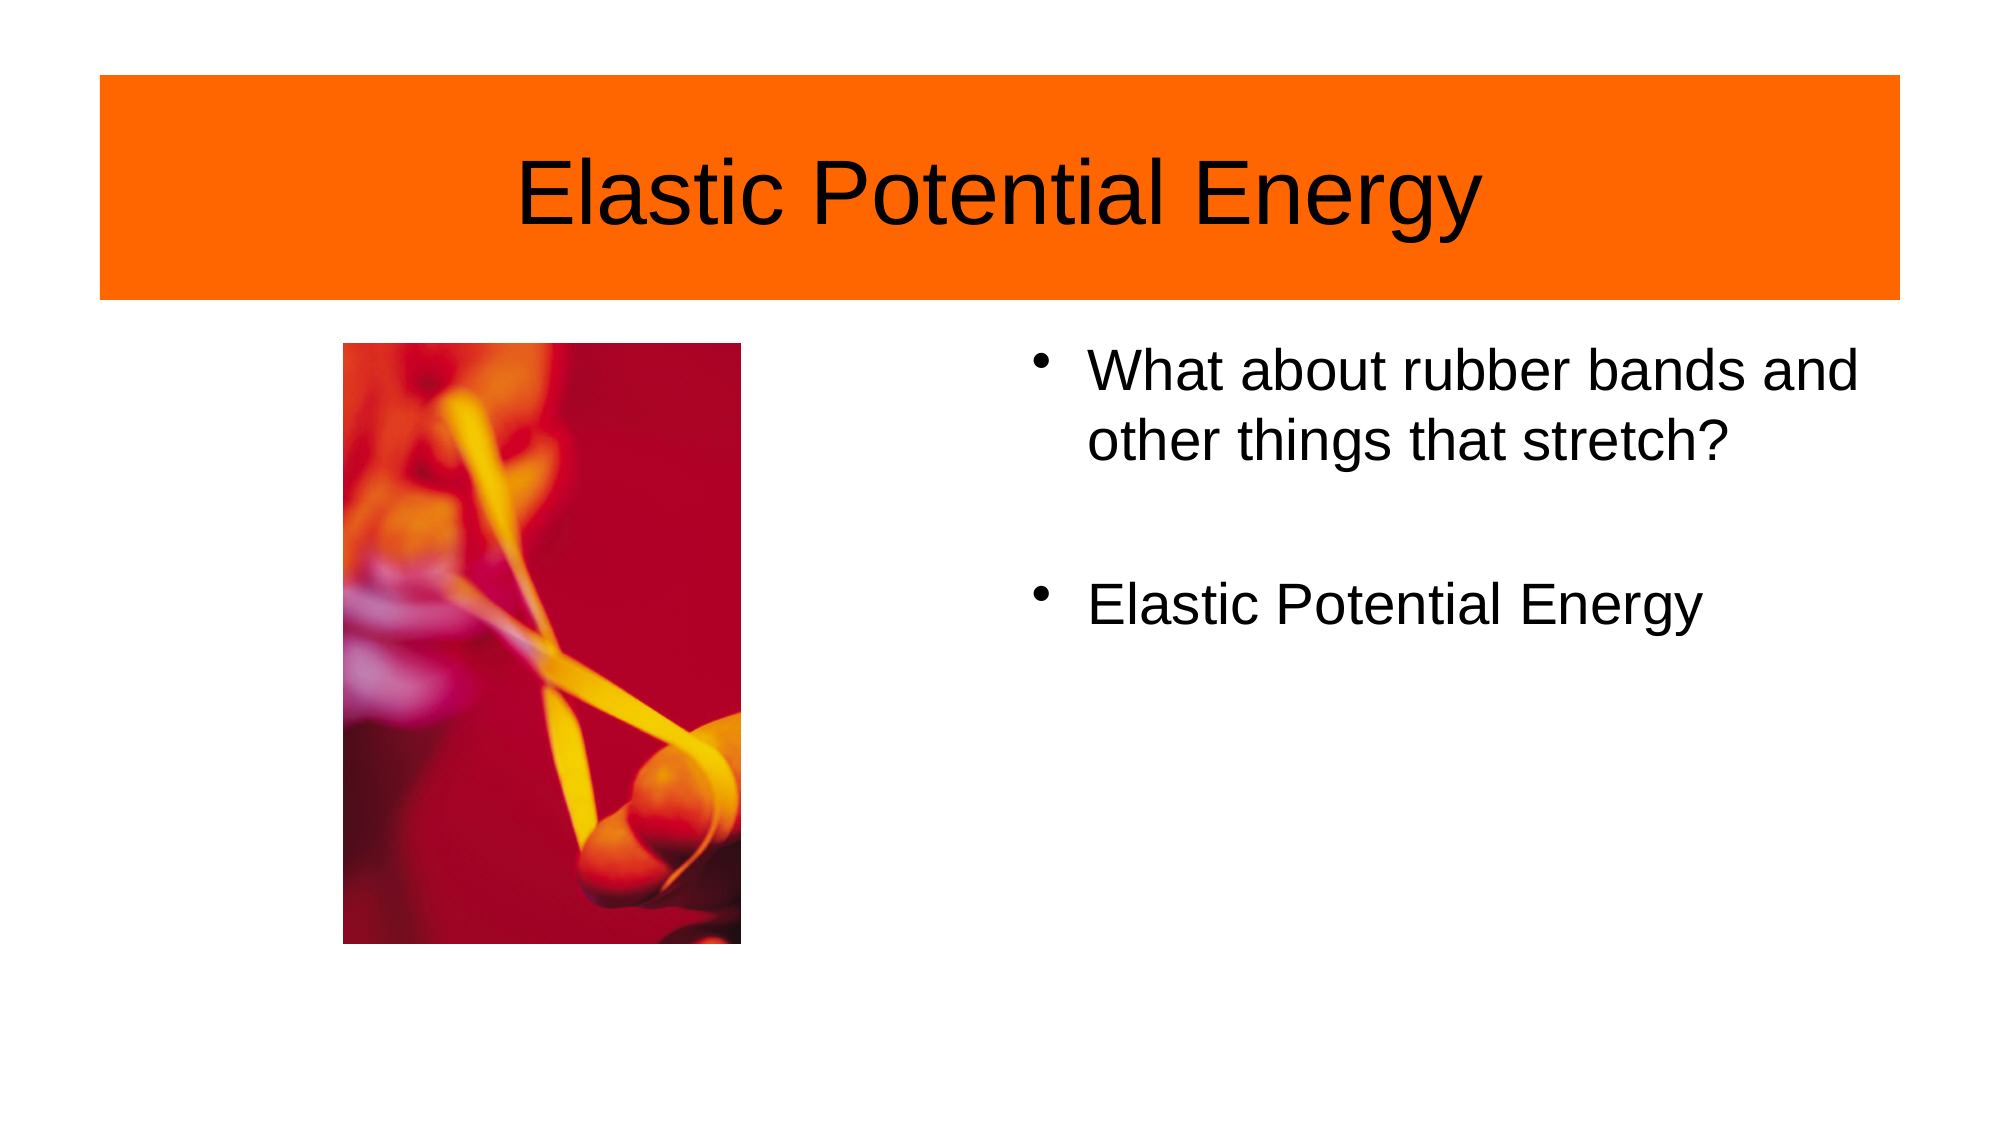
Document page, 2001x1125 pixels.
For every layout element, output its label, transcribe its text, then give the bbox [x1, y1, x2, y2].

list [342, 343, 741, 944]
list What about rubber bands and other things that stretch? Elastic Potential Energy [1016, 324, 1900, 963]
title Elastic Potential Energy [99, 75, 1900, 300]
